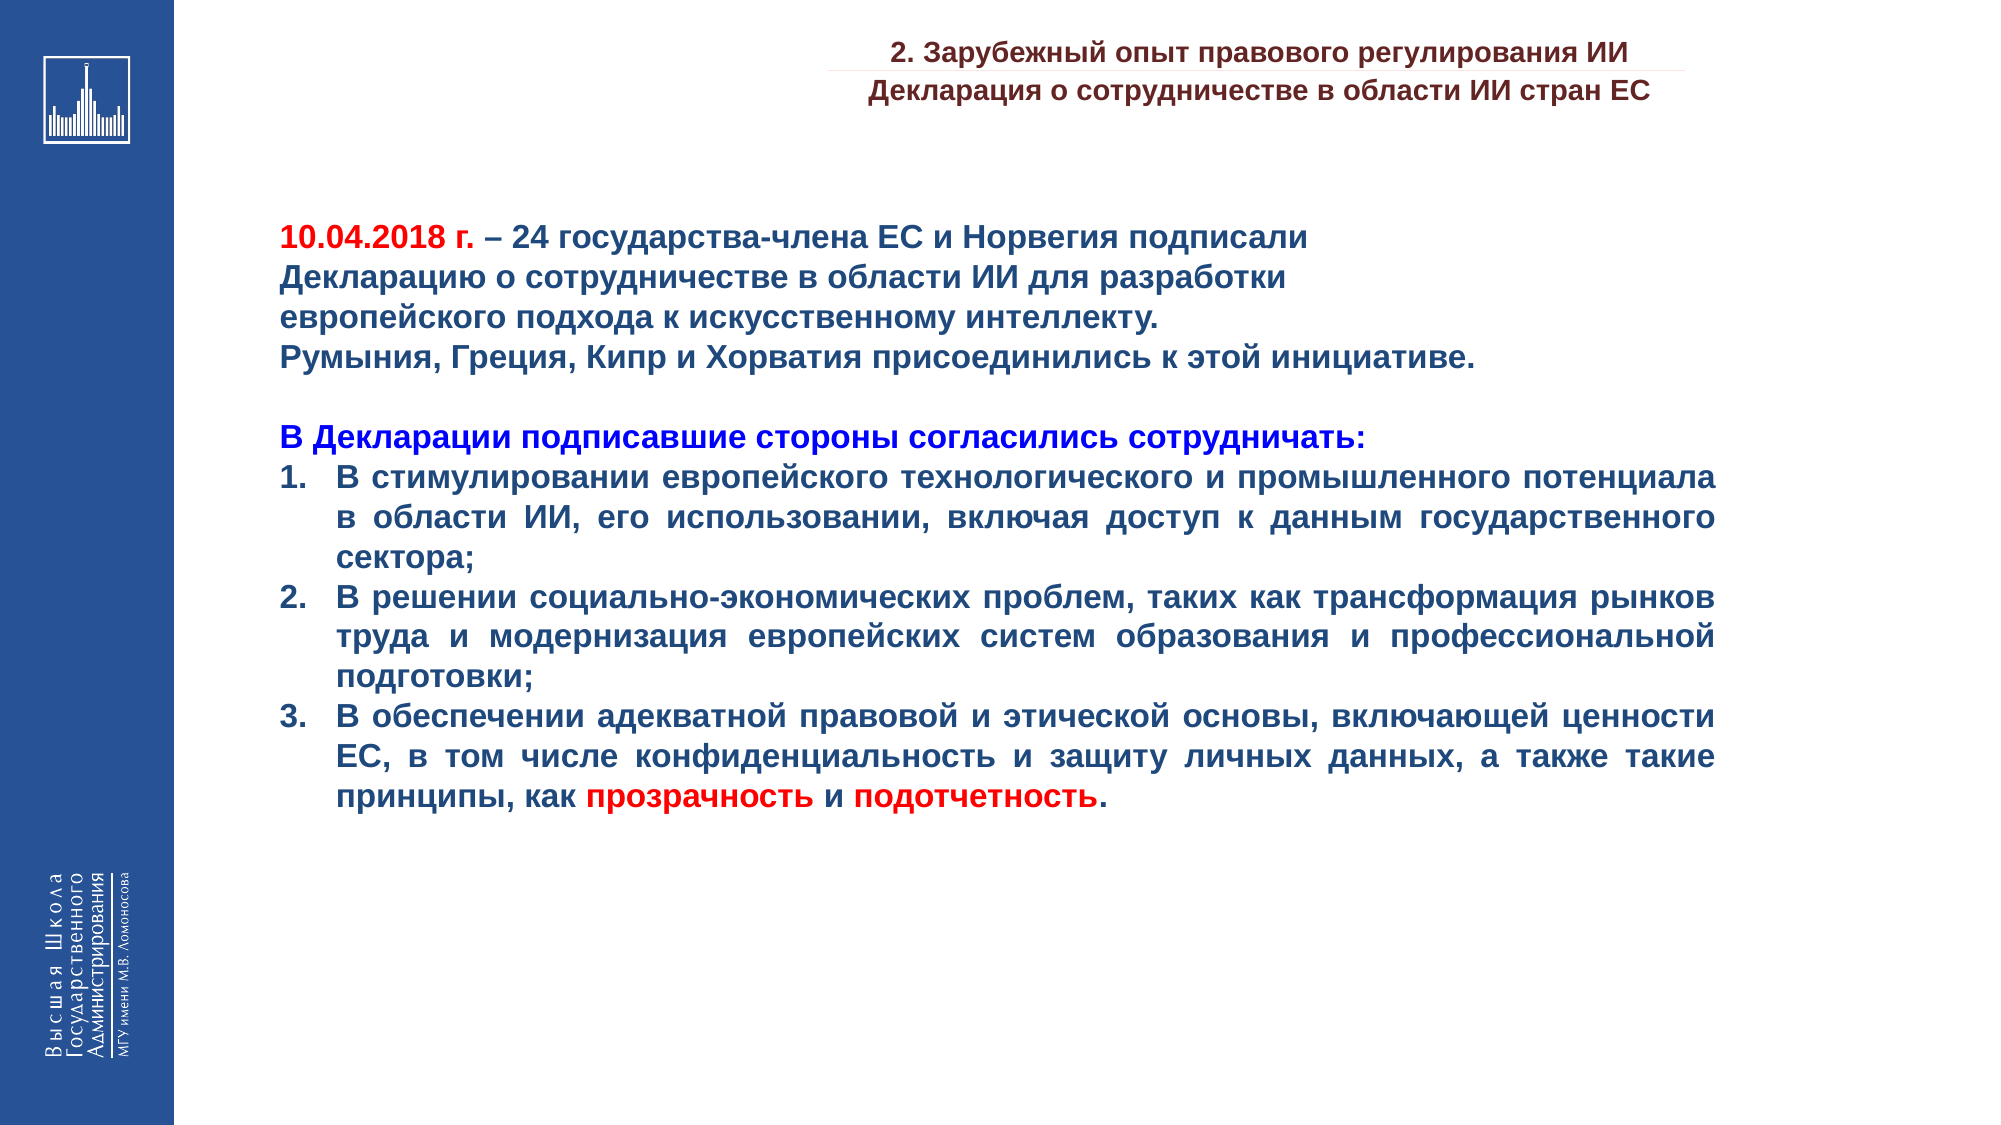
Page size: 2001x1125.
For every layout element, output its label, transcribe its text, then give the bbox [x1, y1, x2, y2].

picture [43, 56, 131, 144]
text_box 10.04.2018 г. – 24 государства-члена ЕС и Норвегия подписали Декларацию о сотрудничестве в области ИИ для разработки европейского подхода к искусственному интеллекту. Румыния, Греция, Кипр и Хорватия присоединились к этой инициативе. В Декларации подписавшие стороны согласились сотрудничать: В стимулировании европейского технологического и промышленного потенциала в области ИИ, его использовании, включая доступ к данным государственного сектора; В решении социально-экономических проблем, таких как трансформация рынков труда и модернизация европейских систем образования и профессиональной подготовки; В обеспечении адекватной правовой и этической основы, включающей ценности ЕС, в том числе конфиденциальность и защиту личных данных, а также такие принципы, как прозрачность и подотчетность. [264, 208, 1733, 1000]
text_box 2. Зарубежный опыт правового регулирования ИИ _________________________________________________________________________________________________________________________________________________________________________________________________________________________________________________________________________________________________________________________________________________________________________________________________________________________________________________________________________________________________________________________________________________________________________________________________________________________________________________________________________________________________________________________________________________________________________________________________________________________________________________________________________________________________ Декларация о сотрудничестве в области ИИ стран ЕС [787, 14, 1733, 126]
